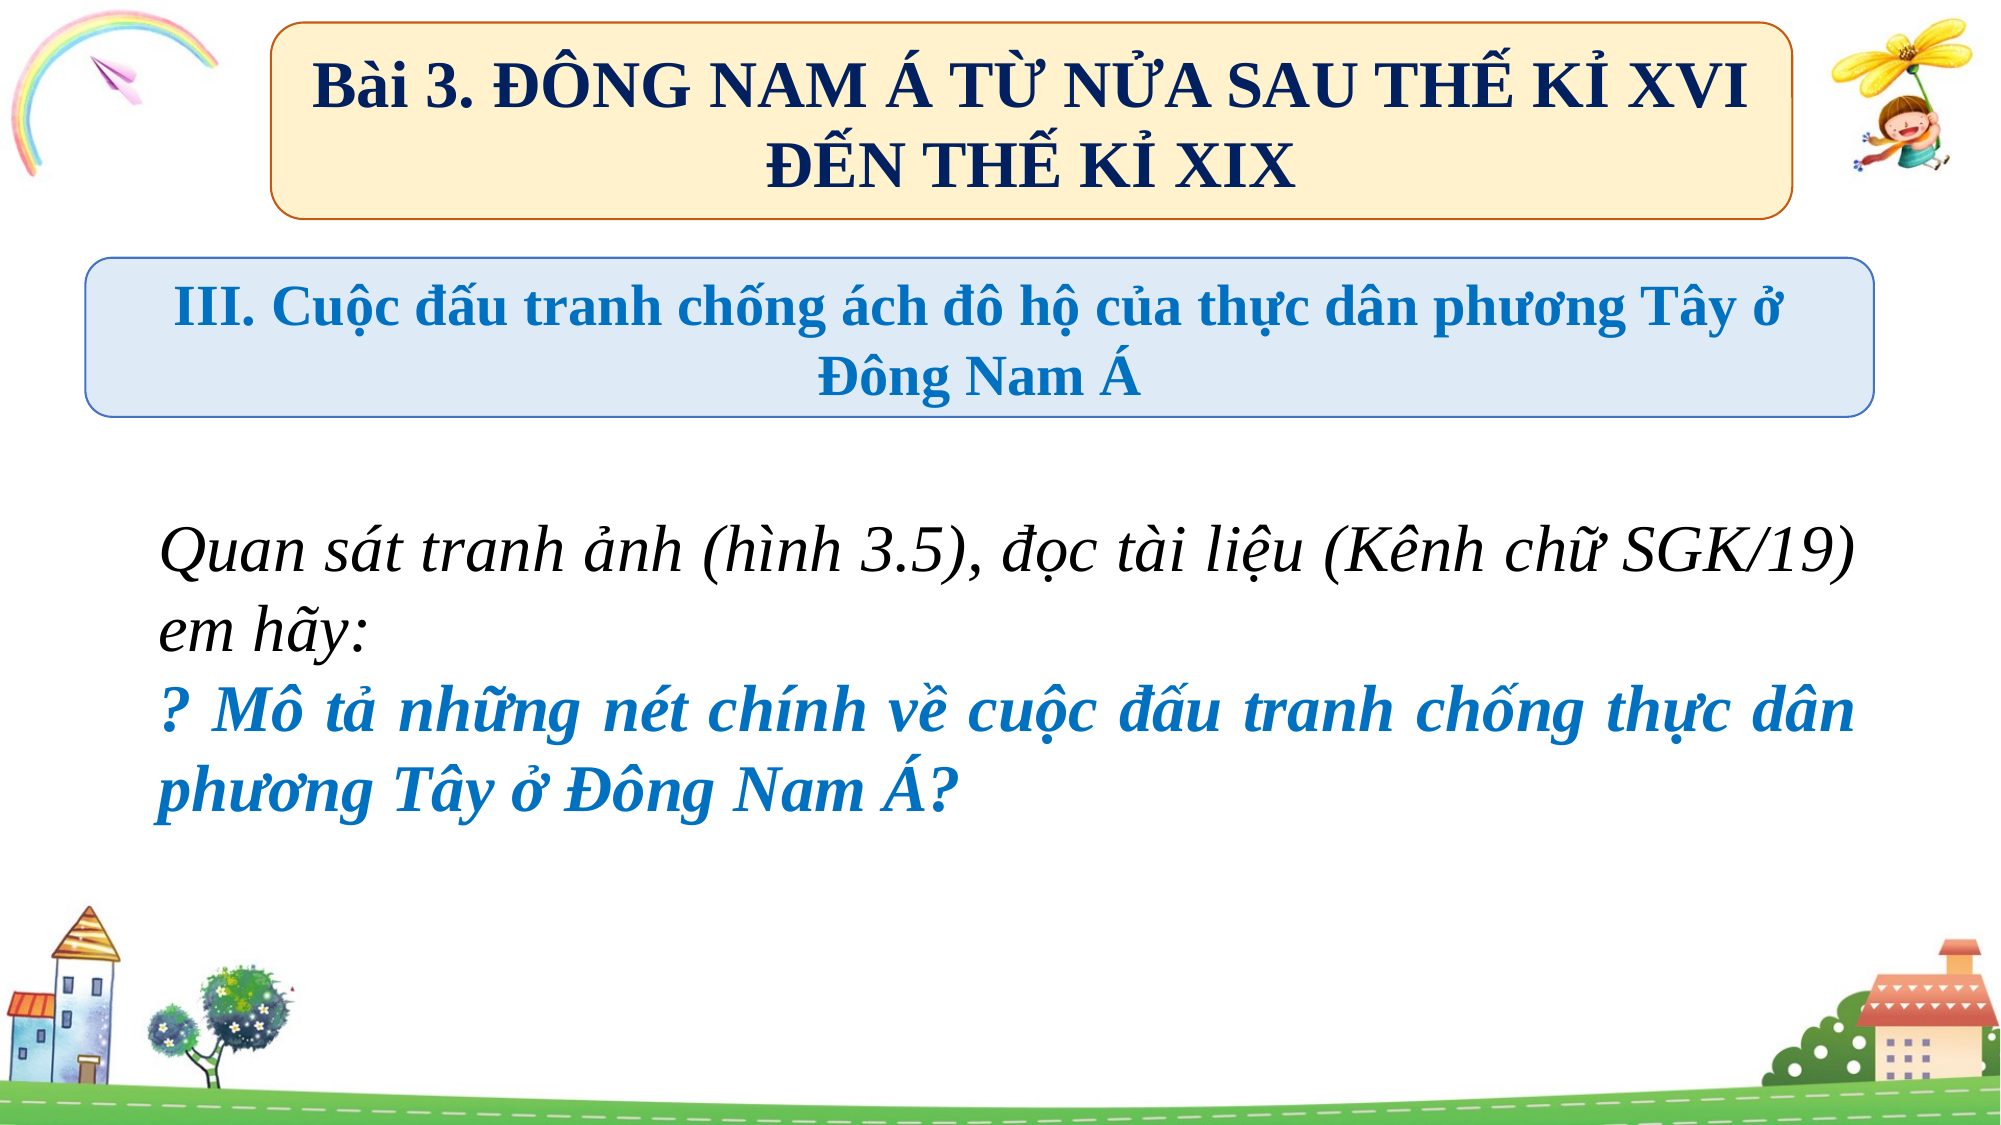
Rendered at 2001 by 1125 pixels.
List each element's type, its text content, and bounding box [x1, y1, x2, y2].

picture [0, 0, 2001, 1125]
text_box III. Cuộc đấu tranh chống ách đô hộ của thực dân phương Tây ở Đông Nam Á [84, 256, 1875, 418]
text_box Bài 3. ĐÔNG NAM Á TỪ NỬA SAU THẾ KỈ XVI ĐẾN THẾ KỈ XIX [269, 21, 1794, 221]
text_box Quan sát tranh ảnh (hình 3.5), đọc tài liệu (Kênh chữ SGK/19) em hãy: ? Mô tả những nét chính về cuộc đấu tranh chống thực dân phương Tây ở Đông Nam Á? [143, 497, 1874, 833]
